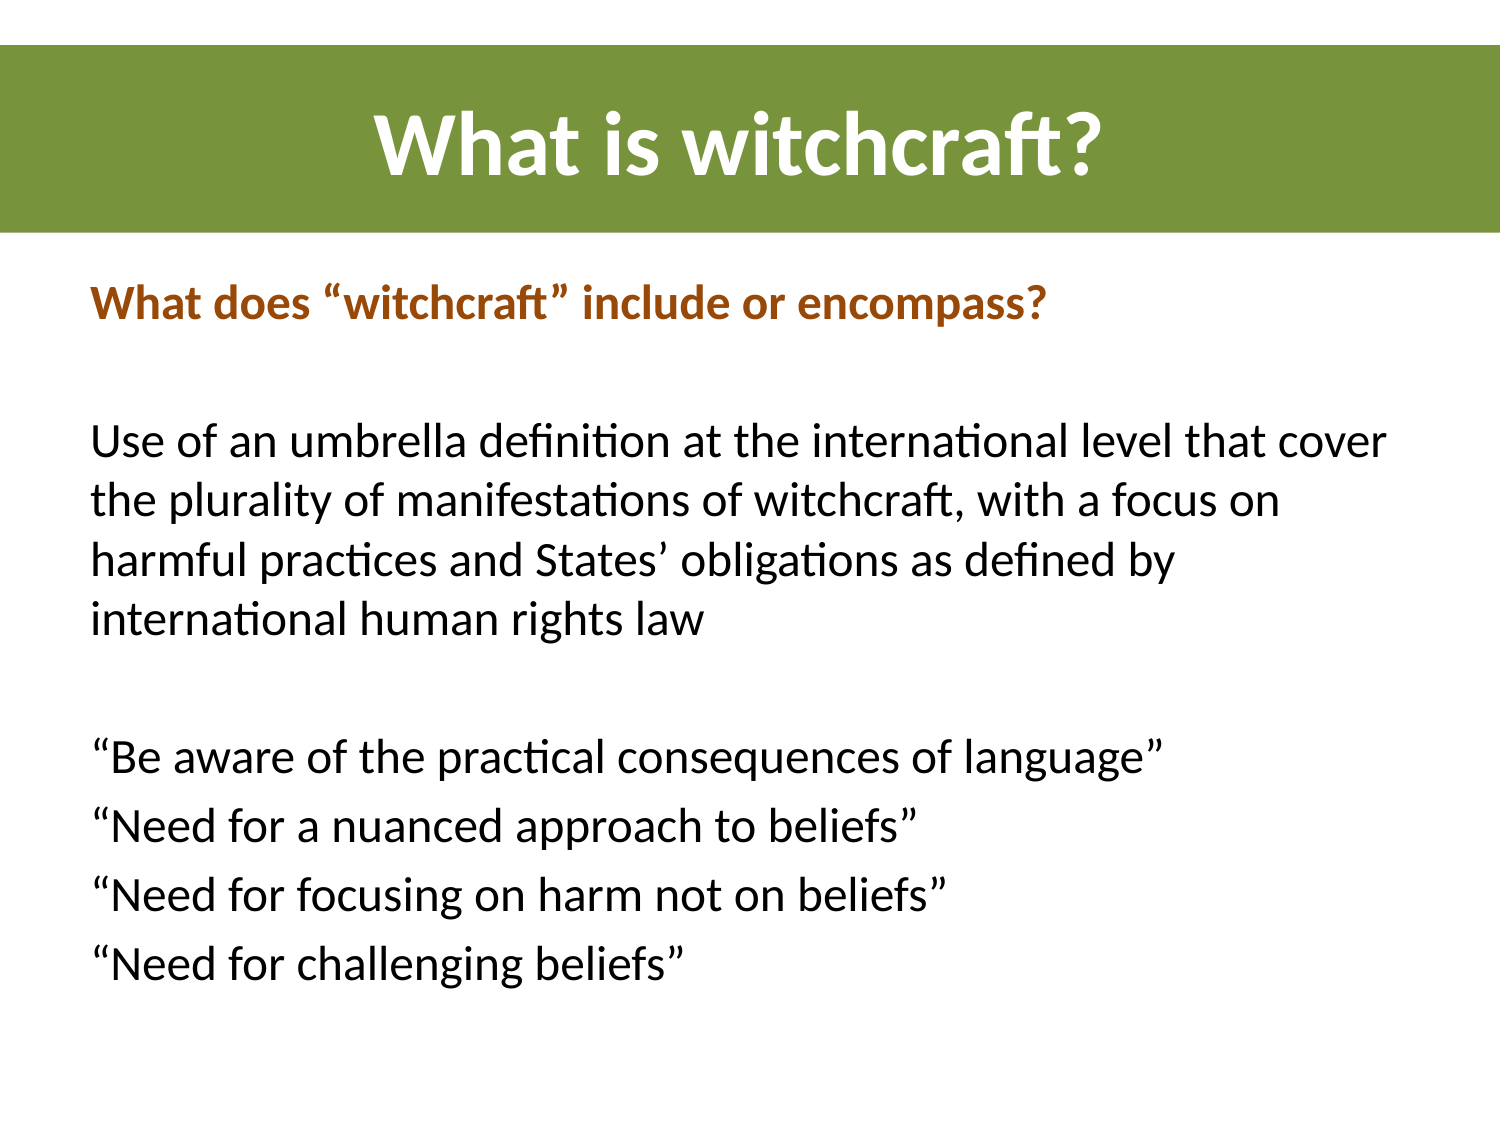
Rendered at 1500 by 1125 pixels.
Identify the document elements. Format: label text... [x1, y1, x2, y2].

title What is witchcraft? [0, 45, 1500, 233]
list What does “witchcraft” include or encompass? Use of an umbrella definition at the international level that cover the plurality of manifestations of witchcraft, with a focus on harmful practices and States’ obligations as defined by international human rights law “Be aware of the practical consequences of language” “Need for a nuanced approach to beliefs” “Need for focusing on harm not on beliefs” “Need for challenging beliefs” [75, 262, 1425, 1005]
